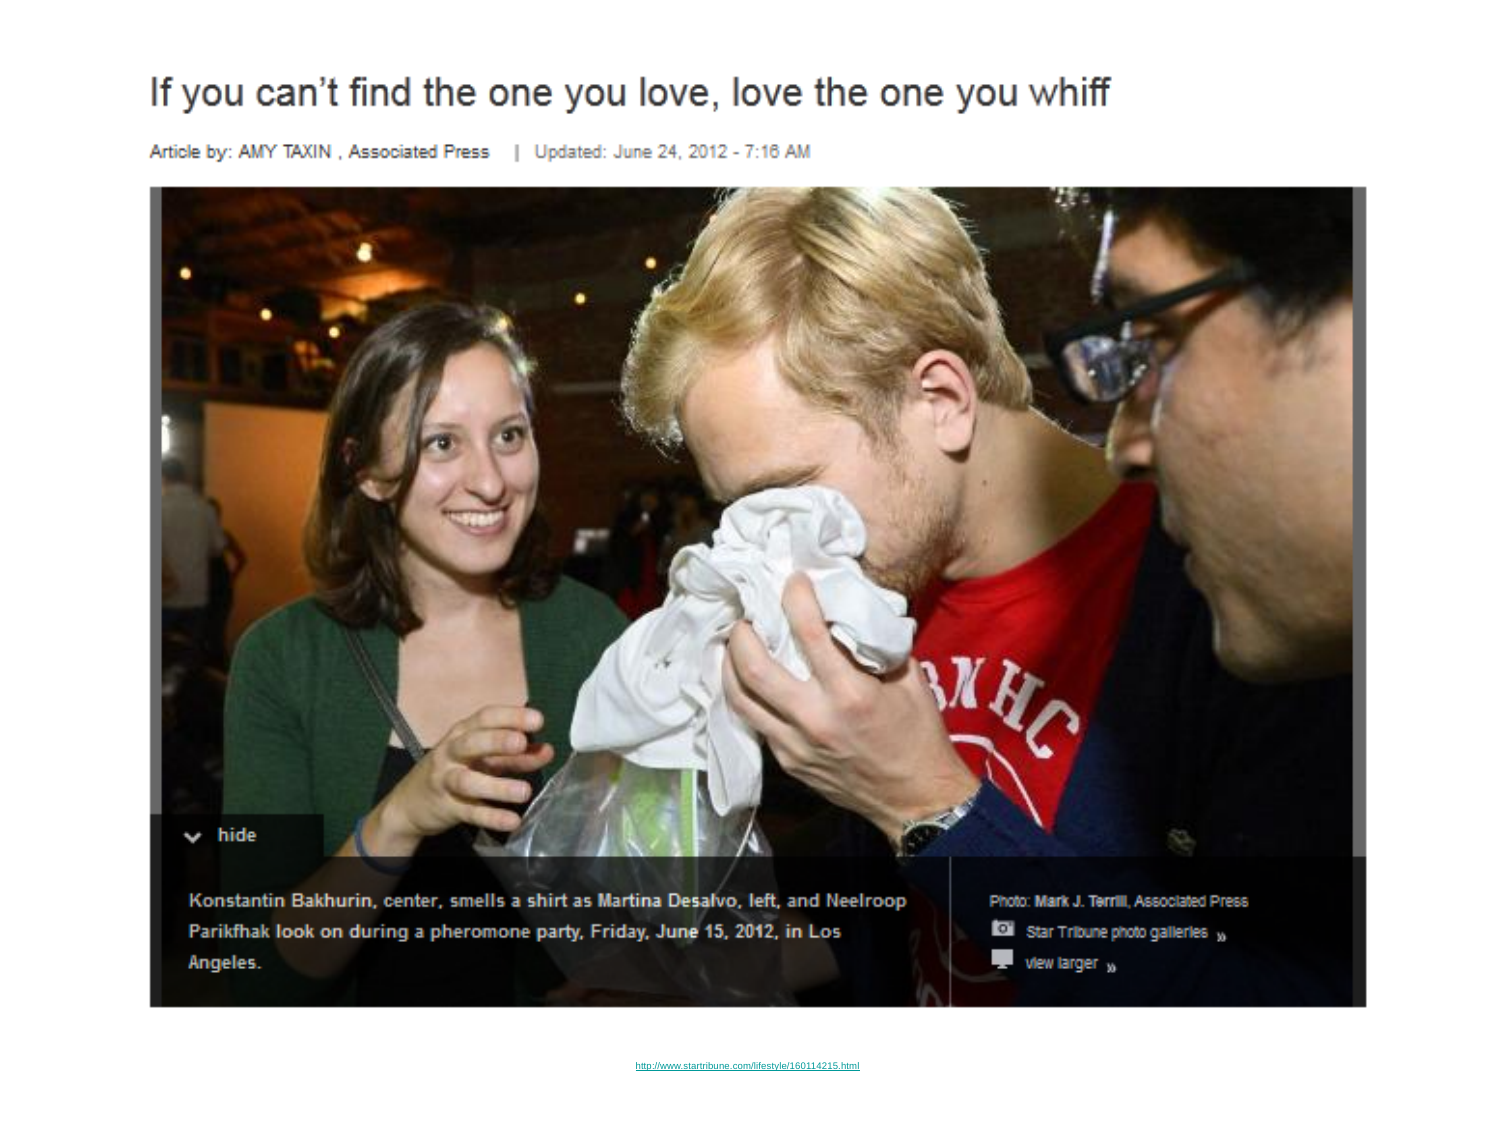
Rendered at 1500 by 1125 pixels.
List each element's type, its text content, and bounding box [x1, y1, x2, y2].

picture [109, 60, 1386, 1026]
text_box http://www.startribune.com/lifestyle/160114215.html [227, 1050, 1269, 1085]
